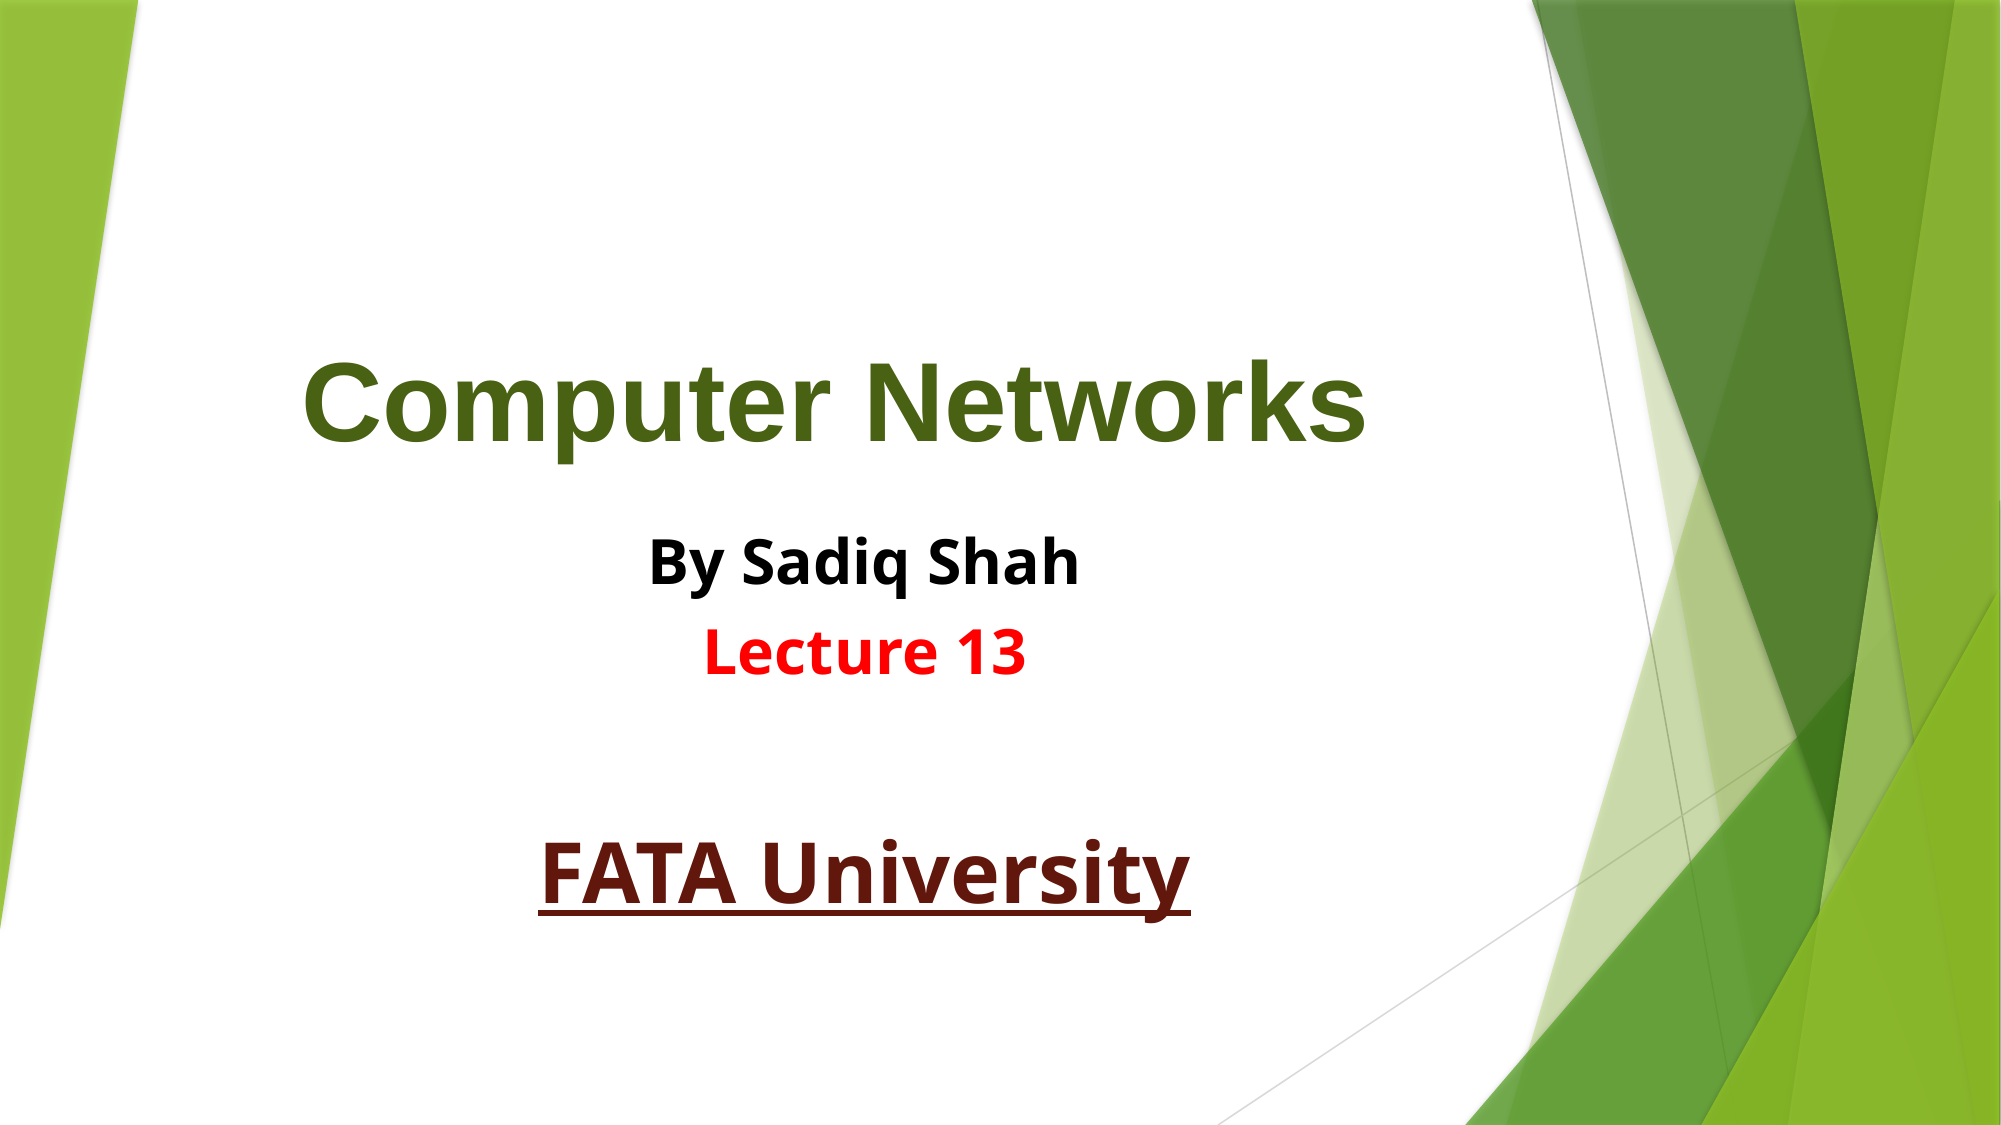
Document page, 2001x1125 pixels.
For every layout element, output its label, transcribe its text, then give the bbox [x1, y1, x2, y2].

title Computer Networks [110, 200, 1385, 471]
subtitle By Sadiq Shah Lecture 13 FATA University [227, 514, 1502, 930]
